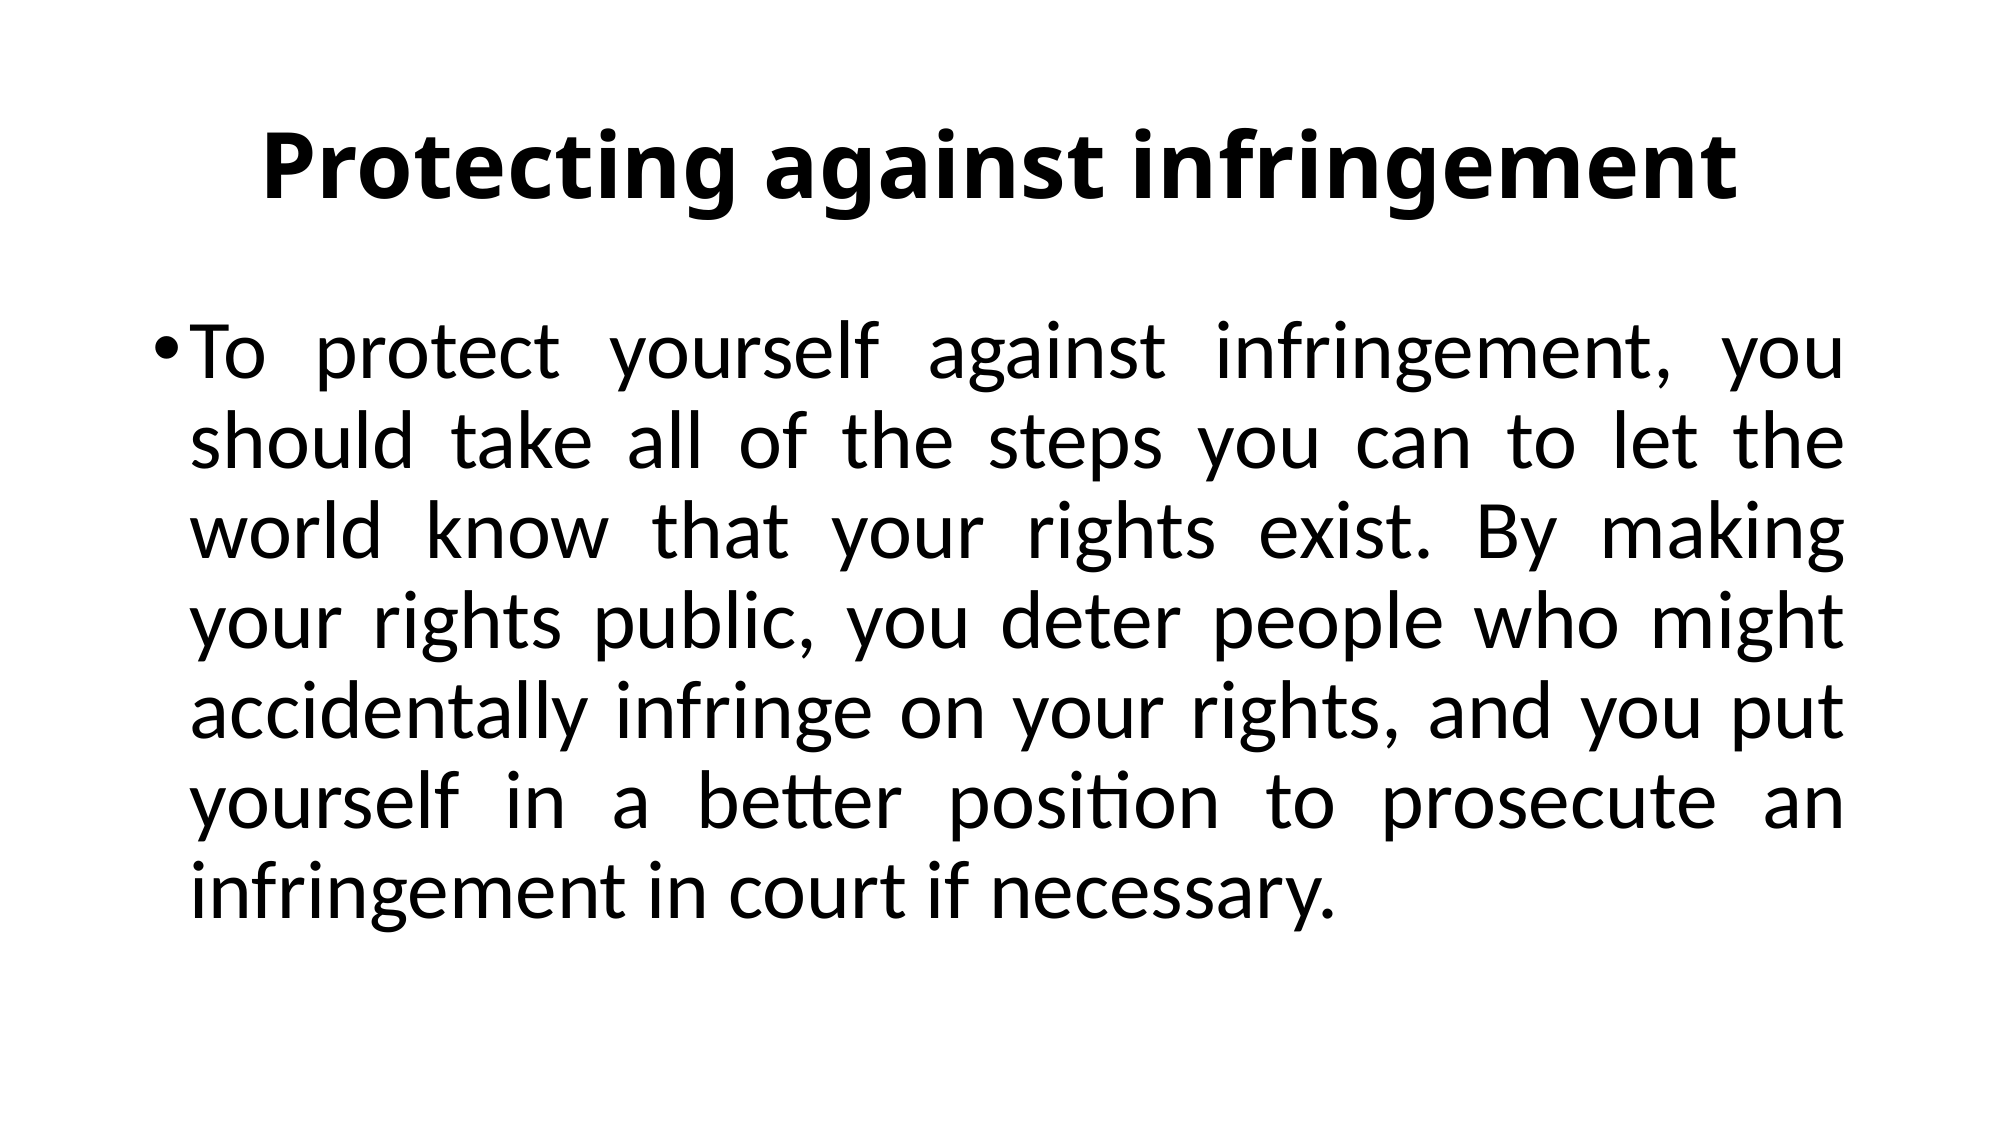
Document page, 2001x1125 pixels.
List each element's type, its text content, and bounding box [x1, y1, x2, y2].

title Protecting against infringement [137, 59, 1863, 278]
list To protect yourself against infringement, you should take all of the steps you can to let the world know that your rights exist. By making your rights public, you deter people who might accidentally infringe on your rights, and you put yourself in a better position to prosecute an infringement in court if necessary. [137, 299, 1863, 1014]
